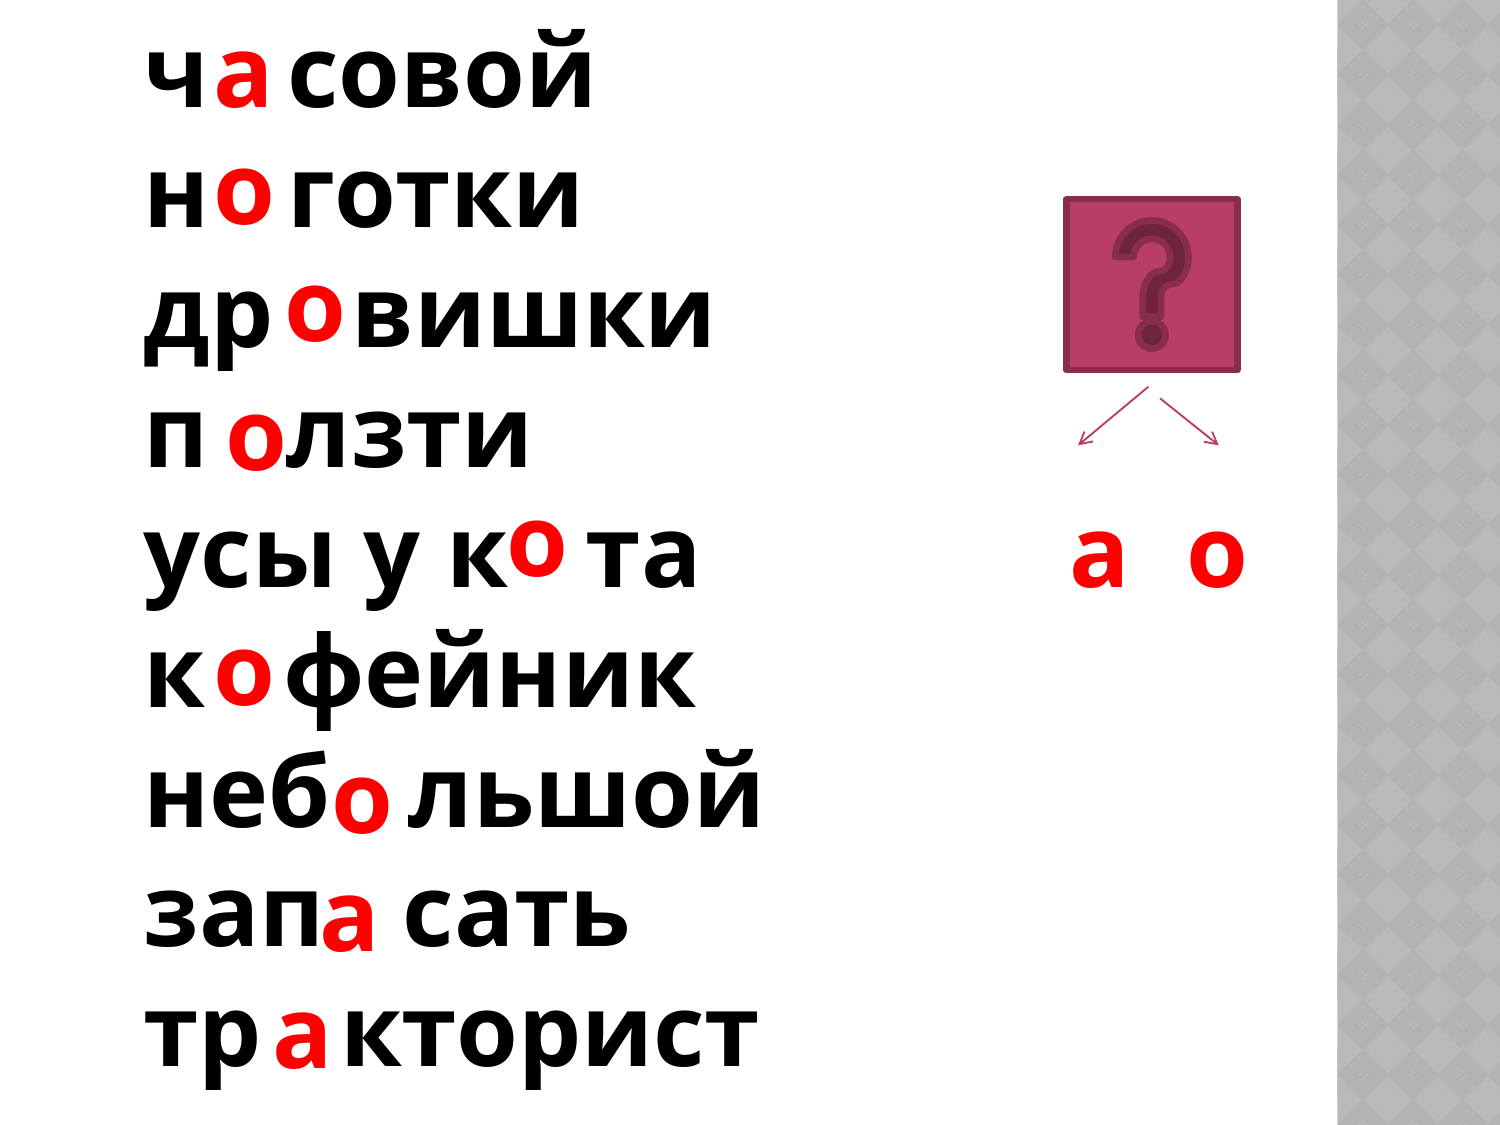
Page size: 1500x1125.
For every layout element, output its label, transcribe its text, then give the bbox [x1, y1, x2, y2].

text_box о [269, 234, 358, 370]
text_box о [199, 117, 311, 252]
text_box а [304, 843, 364, 979]
text_box о [210, 363, 299, 498]
text_box ч совой н готки др вишки п лзти усы у к та к фейник неб льшой зап сать тр кторист [128, 0, 797, 1095]
text_box [1063, 196, 1241, 373]
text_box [1077, 386, 1149, 446]
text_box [1159, 397, 1220, 446]
text_box о [316, 726, 405, 862]
text_box о [492, 468, 580, 604]
text_box а [1054, 480, 1139, 616]
text_box а [1337, 0, 1500, 1125]
text_box а [199, 0, 284, 117]
text_box о [199, 597, 287, 733]
text_box а [257, 960, 342, 1096]
text_box о [1171, 480, 1295, 616]
